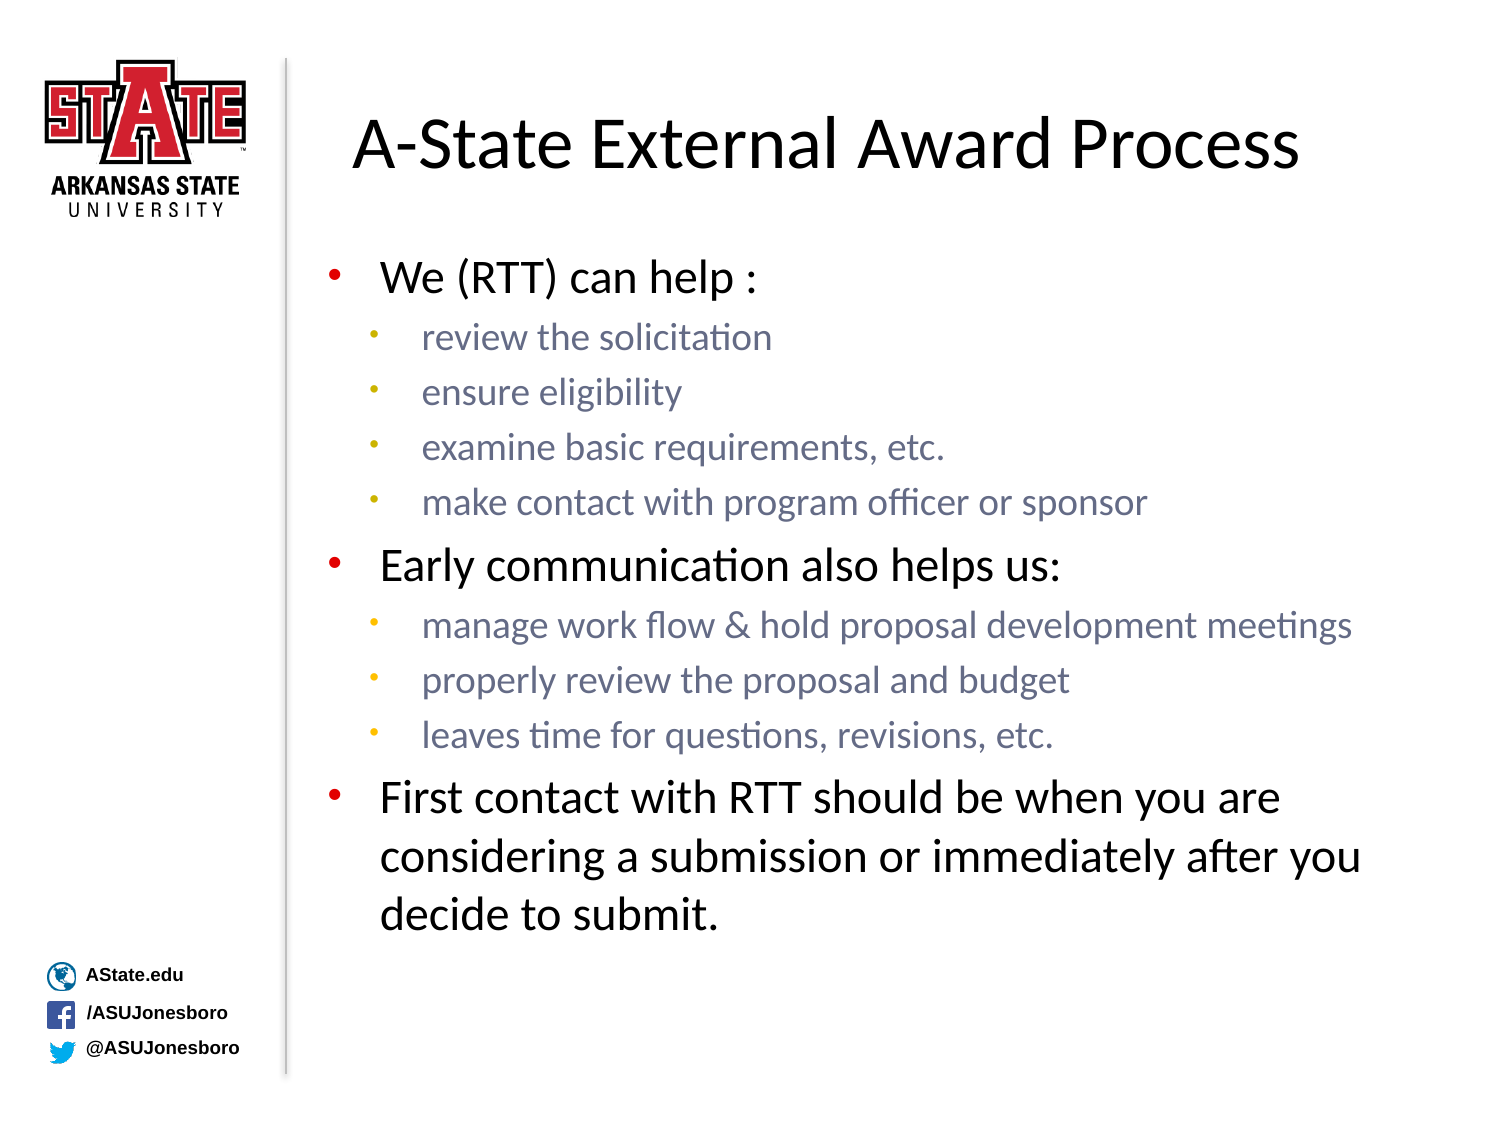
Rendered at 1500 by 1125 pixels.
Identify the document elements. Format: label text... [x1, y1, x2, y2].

list We (RTT) can help : review the solicitation ensure eligibility examine basic requirements, etc. make contact with program officer or sponsor Early communication also helps us: manage work flow & hold proposal development meetings properly review the proposal and budget leaves time for questions, revisions, etc. First contact with RTT should be when you are considering a submission or immediately after you decide to submit. [312, 237, 1413, 950]
picture [42, 57, 248, 217]
title A-State External Award Process [337, 45, 1425, 233]
picture [39, 1001, 85, 1075]
picture [47, 983, 54, 991]
picture [47, 962, 56, 971]
picture [50, 968, 74, 989]
picture [68, 962, 76, 969]
